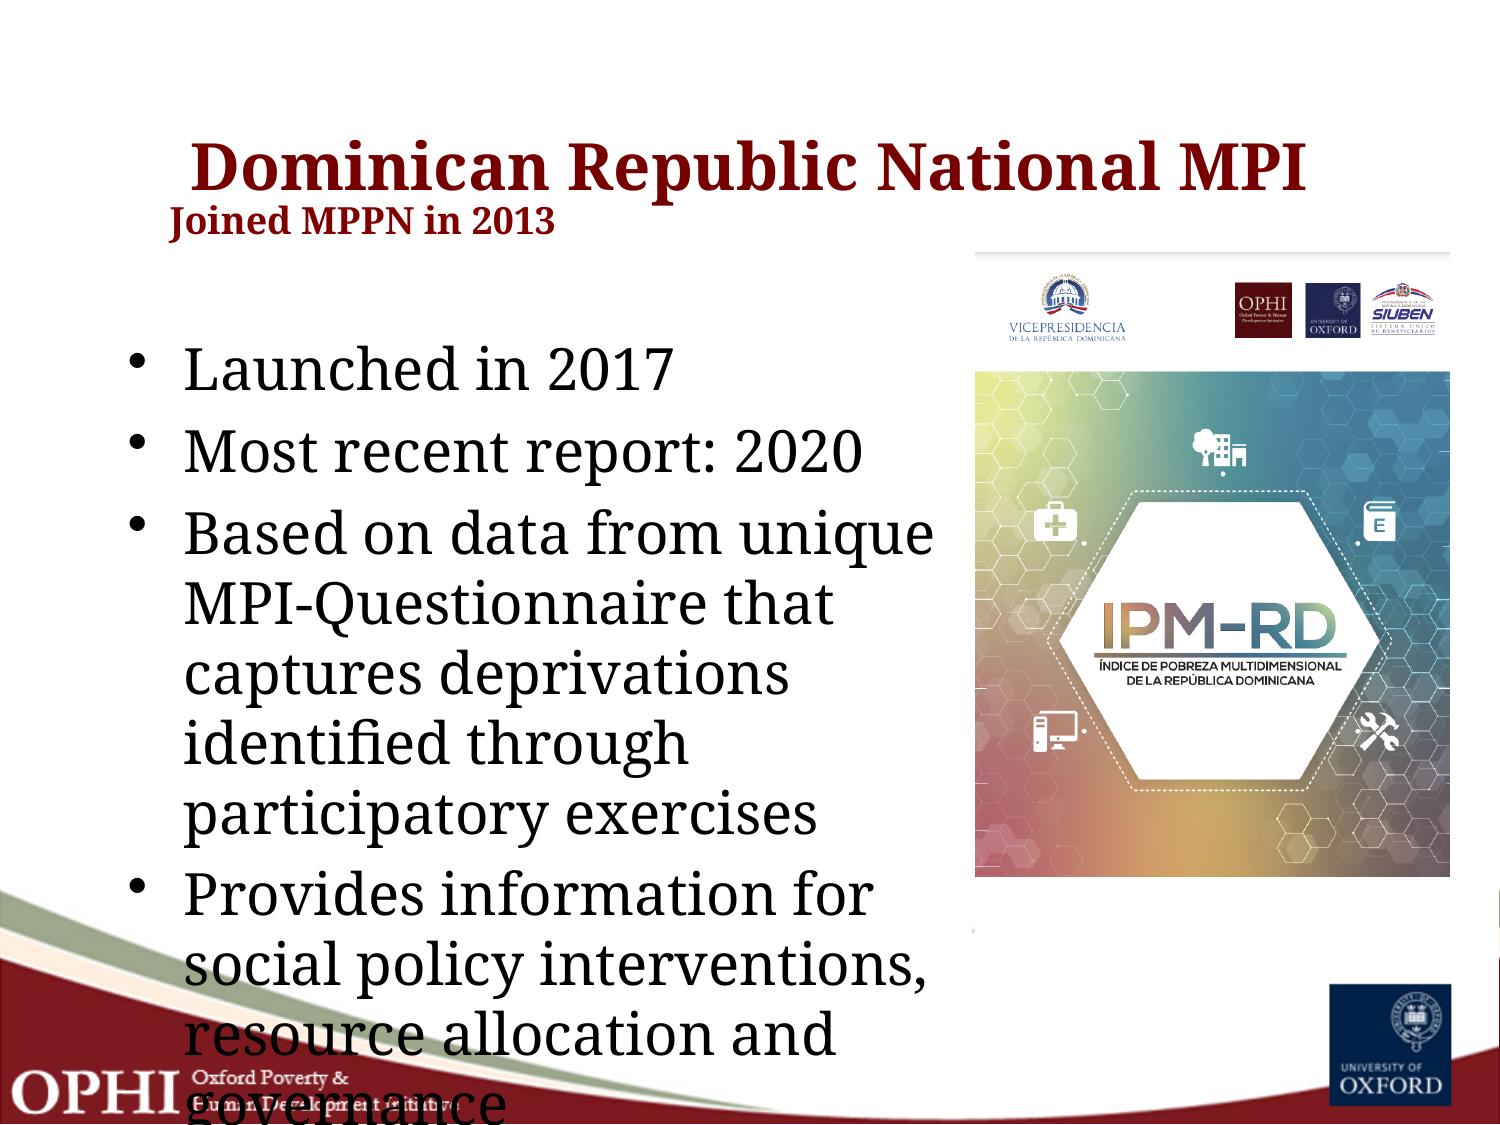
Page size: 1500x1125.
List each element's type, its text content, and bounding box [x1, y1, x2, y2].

picture [0, 0, 1500, 1125]
list Launched in 2017 Most recent report: 2020 Based on data from unique MPI-Questionnaire that captures deprivations identified through participatory exercises Provides information for social policy interventions, resource allocation and governance [112, 324, 1013, 1000]
title Dominican Republic National MPI [112, 99, 1388, 240]
text_box Joined MPPN in 2013 [154, 189, 572, 250]
